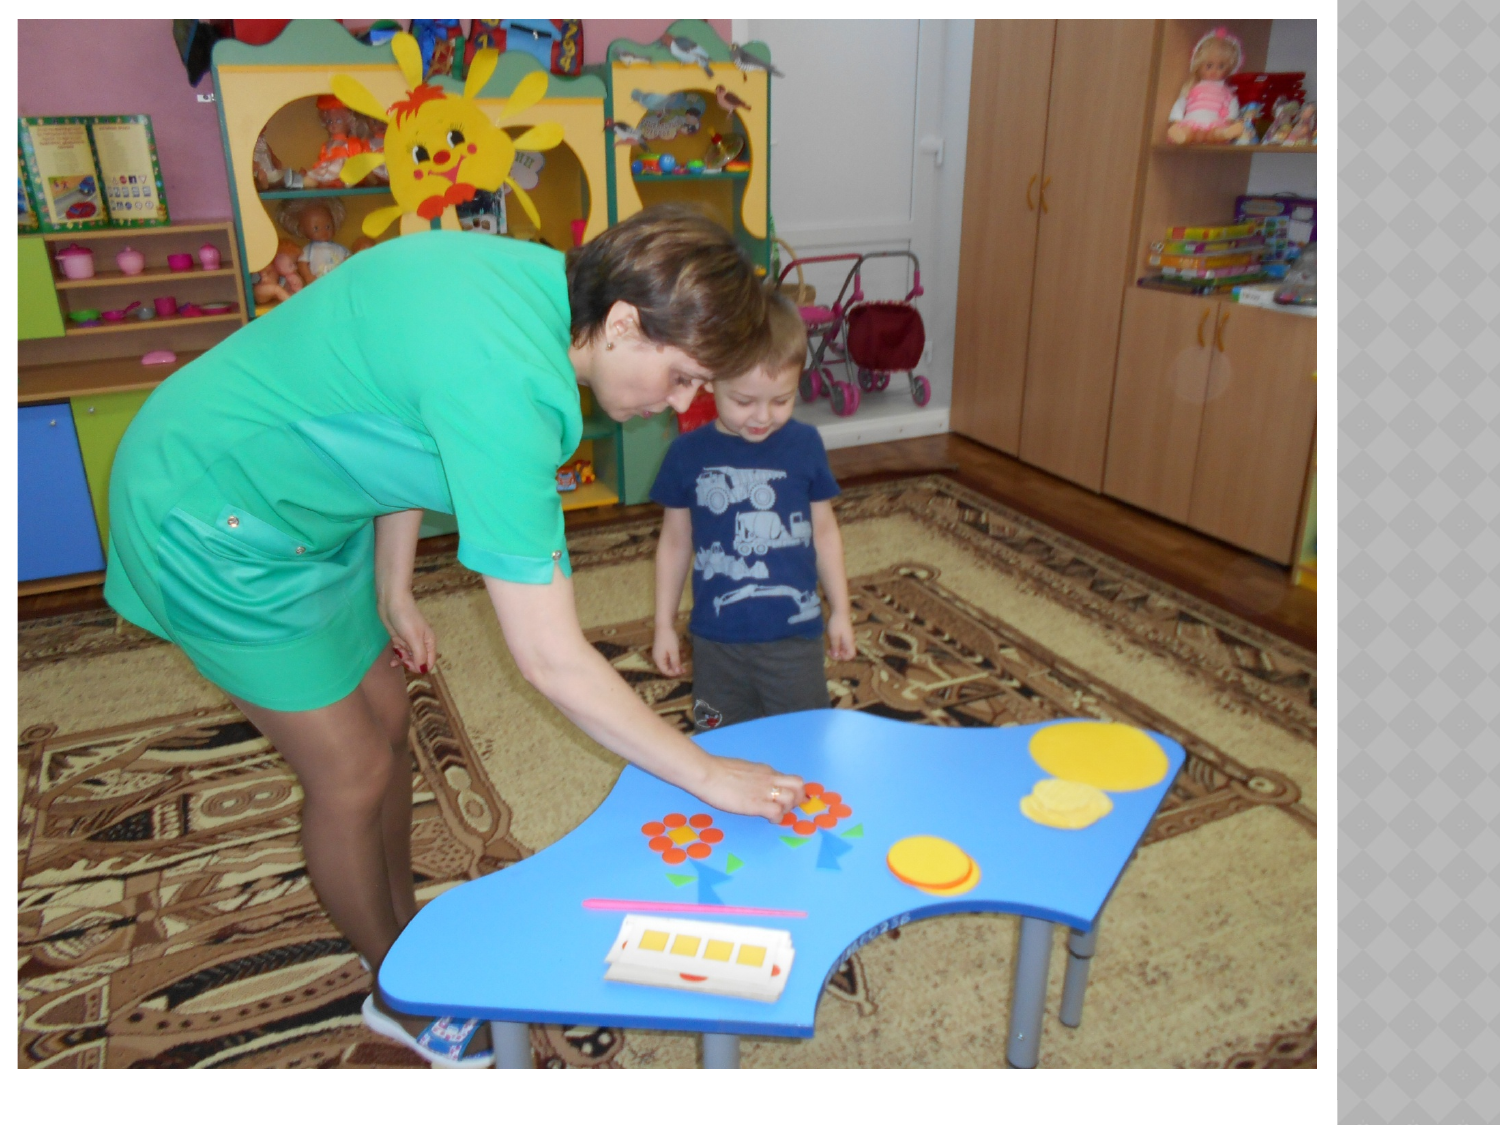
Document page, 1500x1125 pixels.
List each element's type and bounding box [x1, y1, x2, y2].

picture [17, 18, 1318, 1069]
